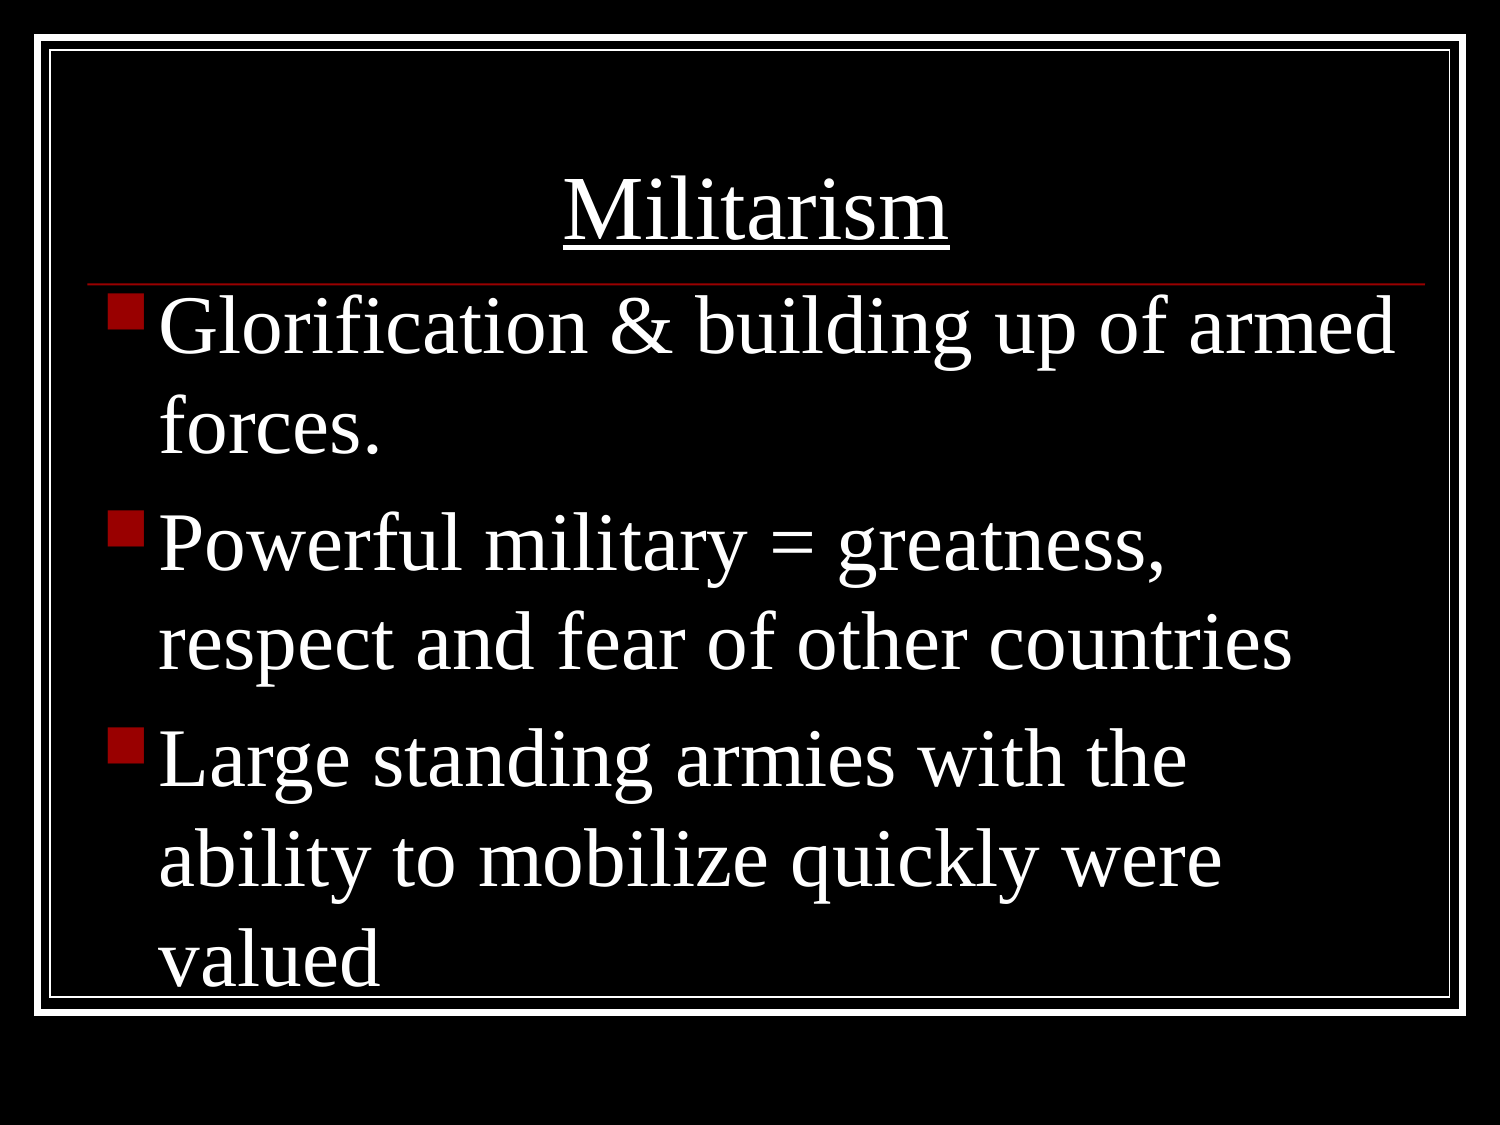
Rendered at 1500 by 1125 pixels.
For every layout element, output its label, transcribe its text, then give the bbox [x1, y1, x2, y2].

list Glorification & building up of armed forces. Powerful military = greatness, respect and fear of other countries Large standing armies with the ability to mobilize quickly were valued [87, 262, 1425, 925]
title Militarism [87, 77, 1425, 262]
